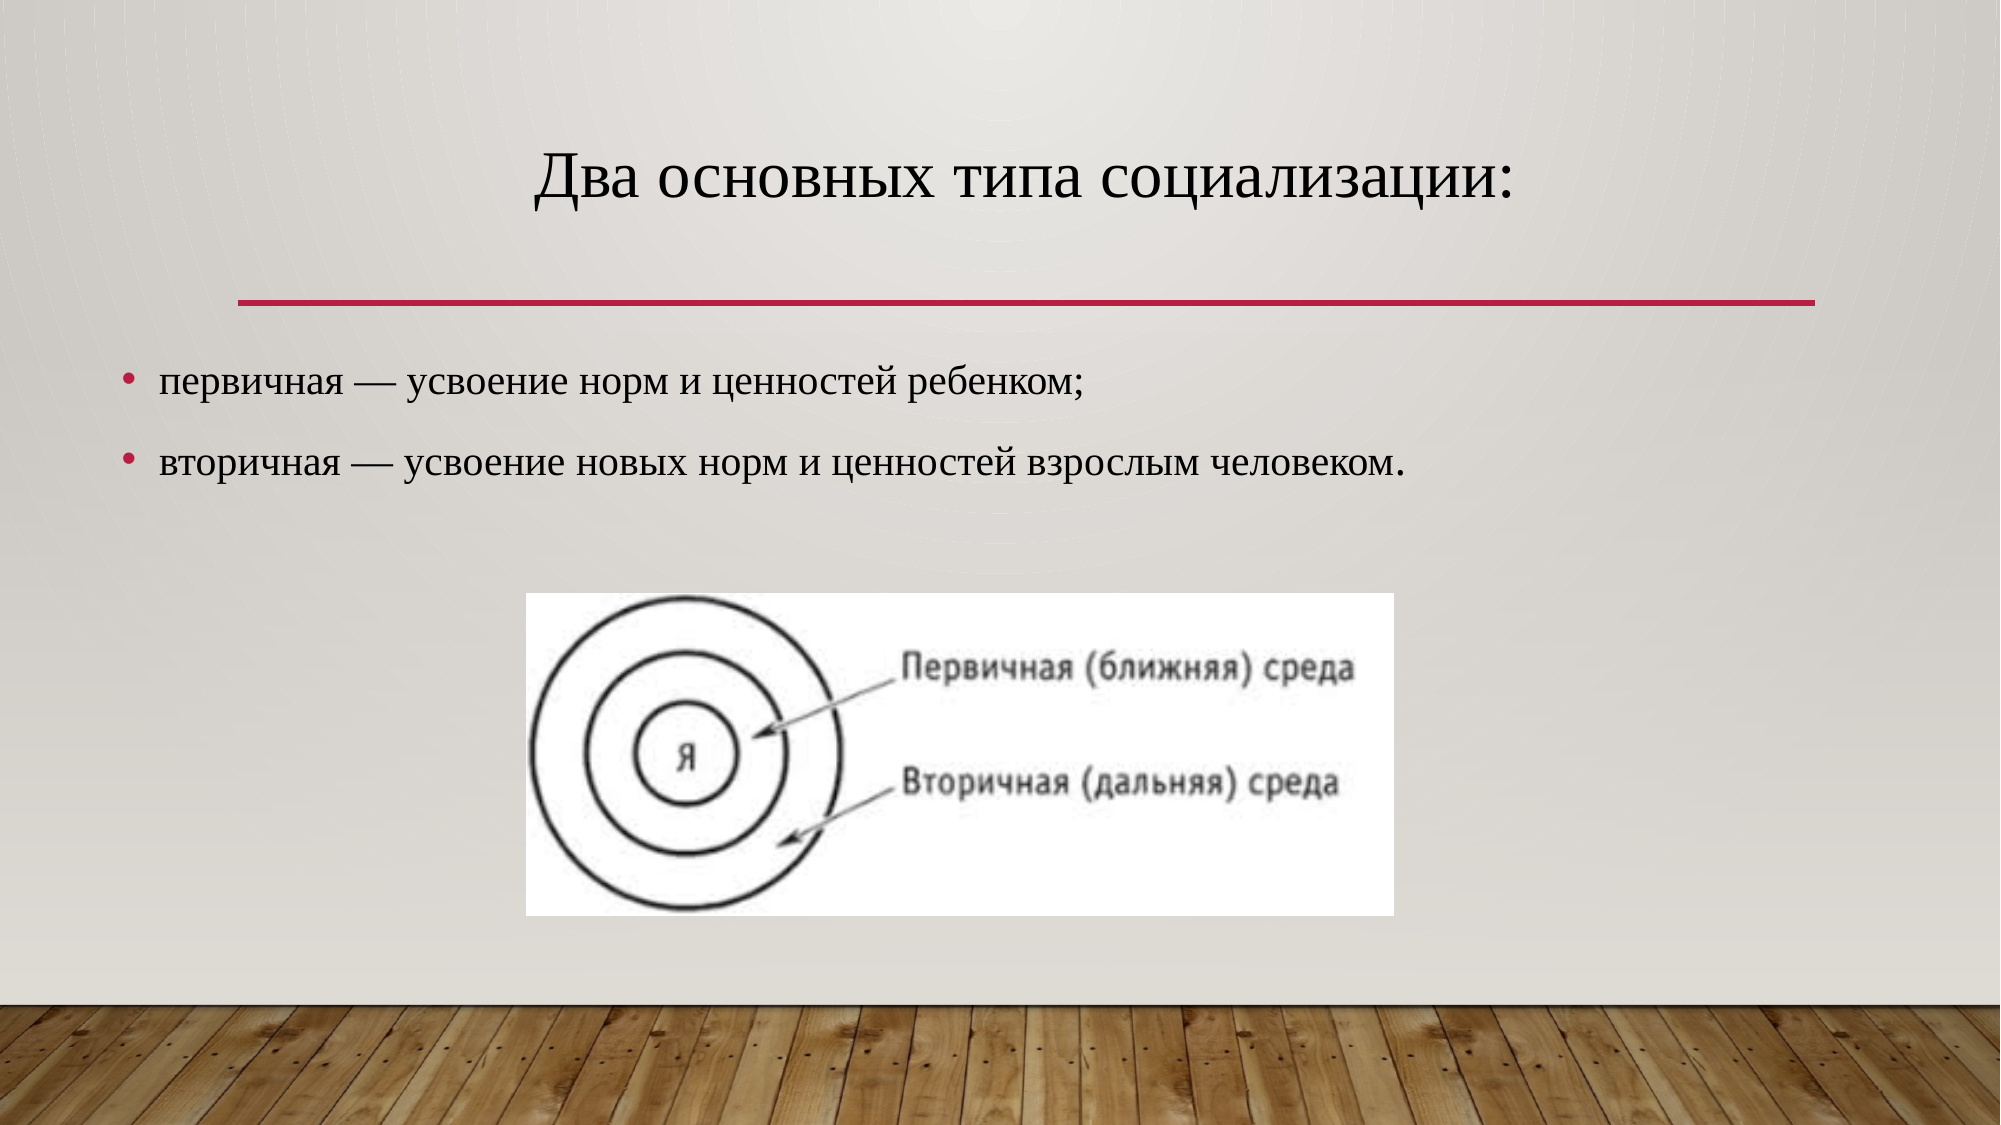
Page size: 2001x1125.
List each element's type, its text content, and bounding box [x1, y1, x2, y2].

list первичная — усвоение норм и ценностей ребенком; вторичная — усвоение новых норм и ценностей взрослым человеком. [106, 264, 1814, 897]
picture [525, 592, 1394, 917]
picture [0, 1005, 2000, 1125]
title Два основных типа социализации: [238, 131, 1814, 264]
